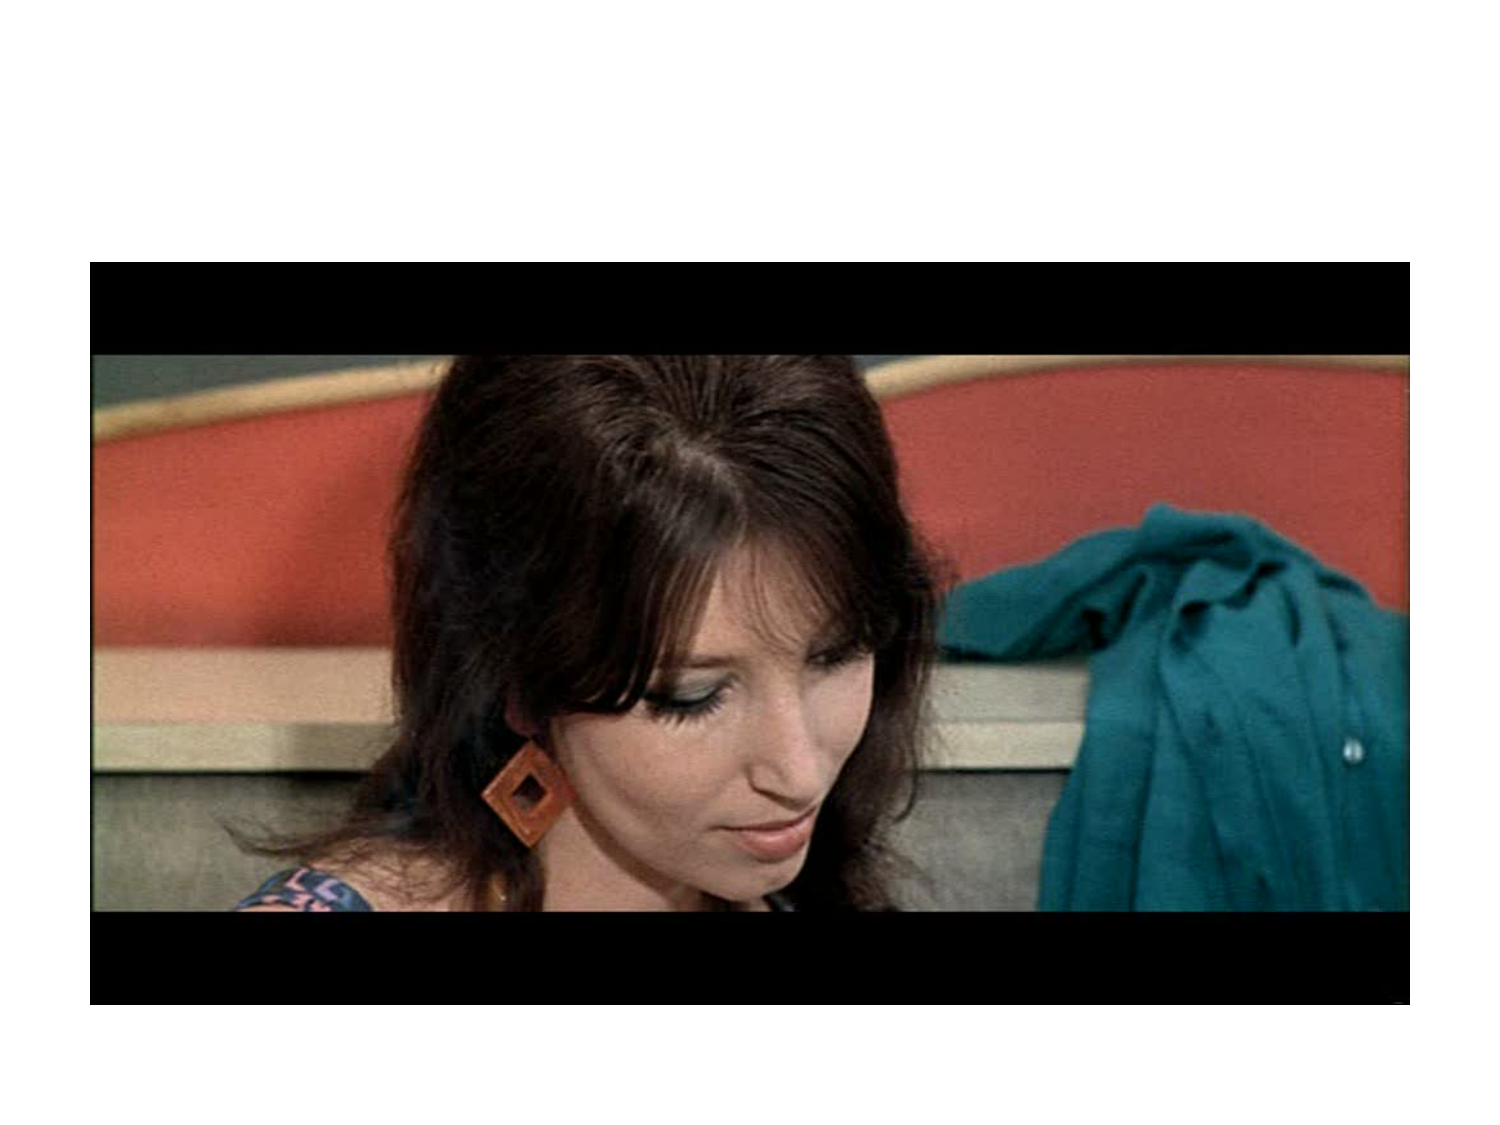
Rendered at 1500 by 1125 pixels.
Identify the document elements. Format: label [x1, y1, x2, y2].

list [89, 262, 1411, 1006]
